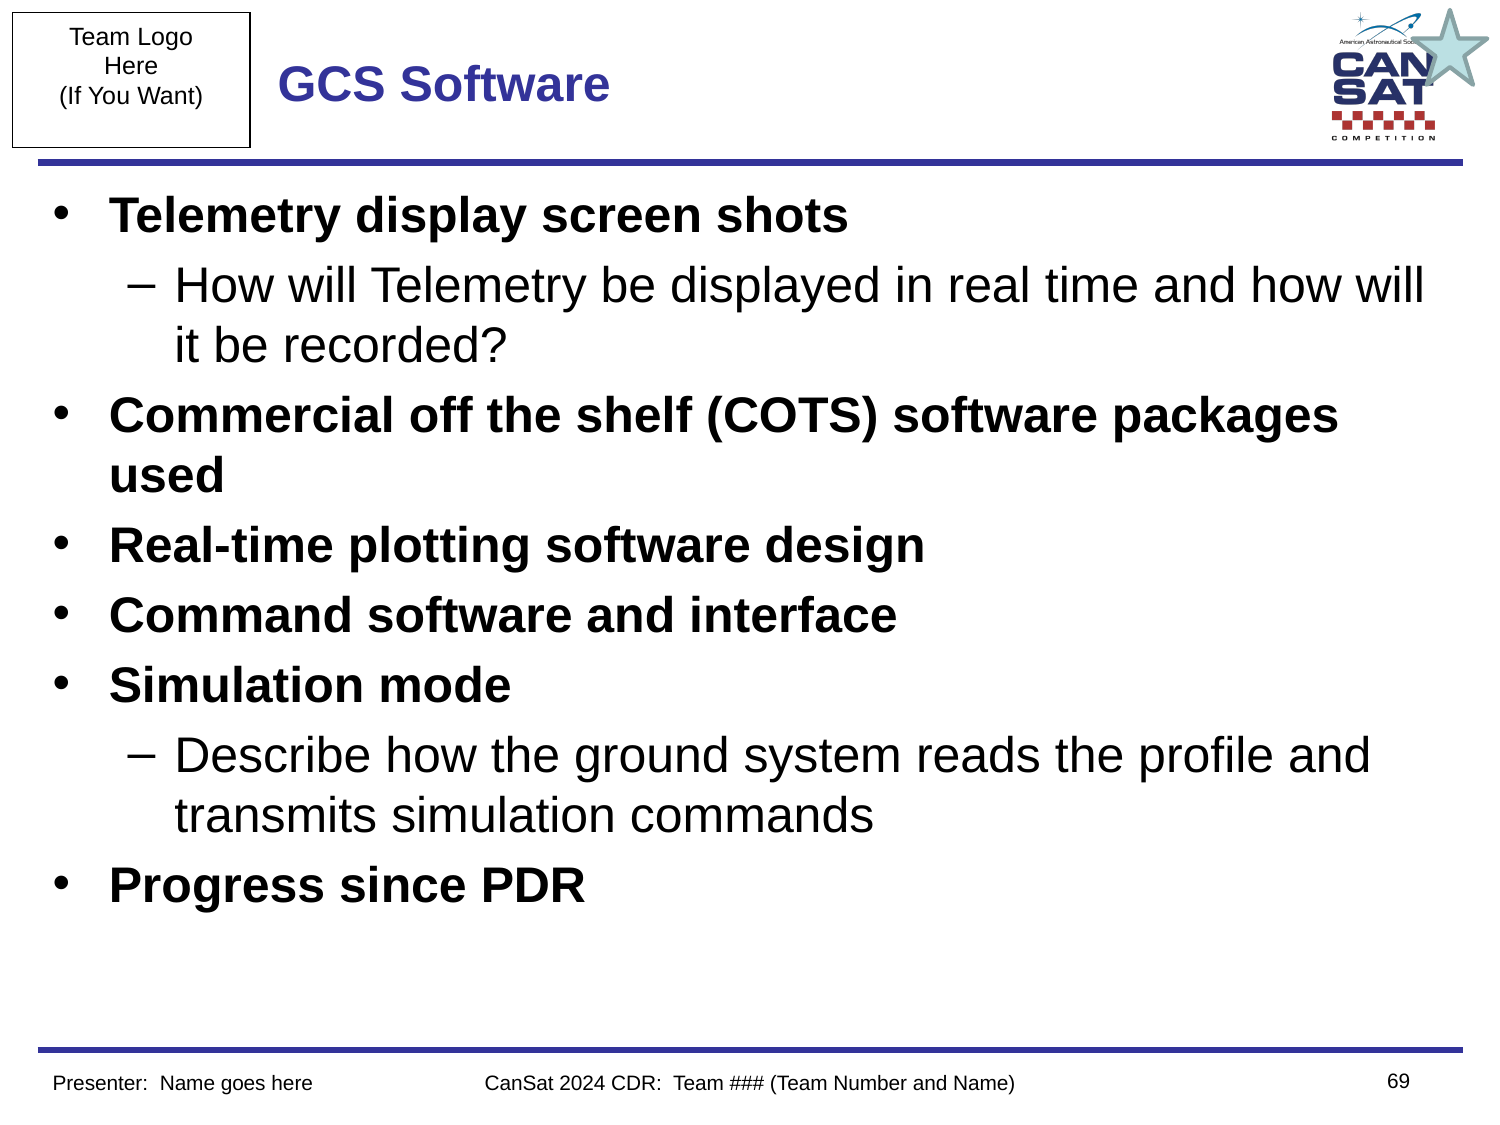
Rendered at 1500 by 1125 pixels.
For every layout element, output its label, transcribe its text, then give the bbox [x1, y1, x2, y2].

slide_number ‹#› [1312, 1059, 1425, 1100]
text_box [1412, 9, 1488, 85]
list Telemetry display screen shots How will Telemetry be displayed in real time and how will it be recorded? Commercial off the shelf (COTS) software packages used Real-time plotting software design Command software and interface Simulation mode Describe how the ground system reads the profile and transmits simulation commands Progress since PDR [37, 174, 1463, 1025]
text_box Presenter: Name goes here [37, 1062, 413, 1103]
title GCS Software [262, 12, 1150, 150]
picture [1322, 12, 1447, 148]
footer CanSat 2024 CDR: Team ### (Team Number and Name) [450, 1062, 1050, 1103]
